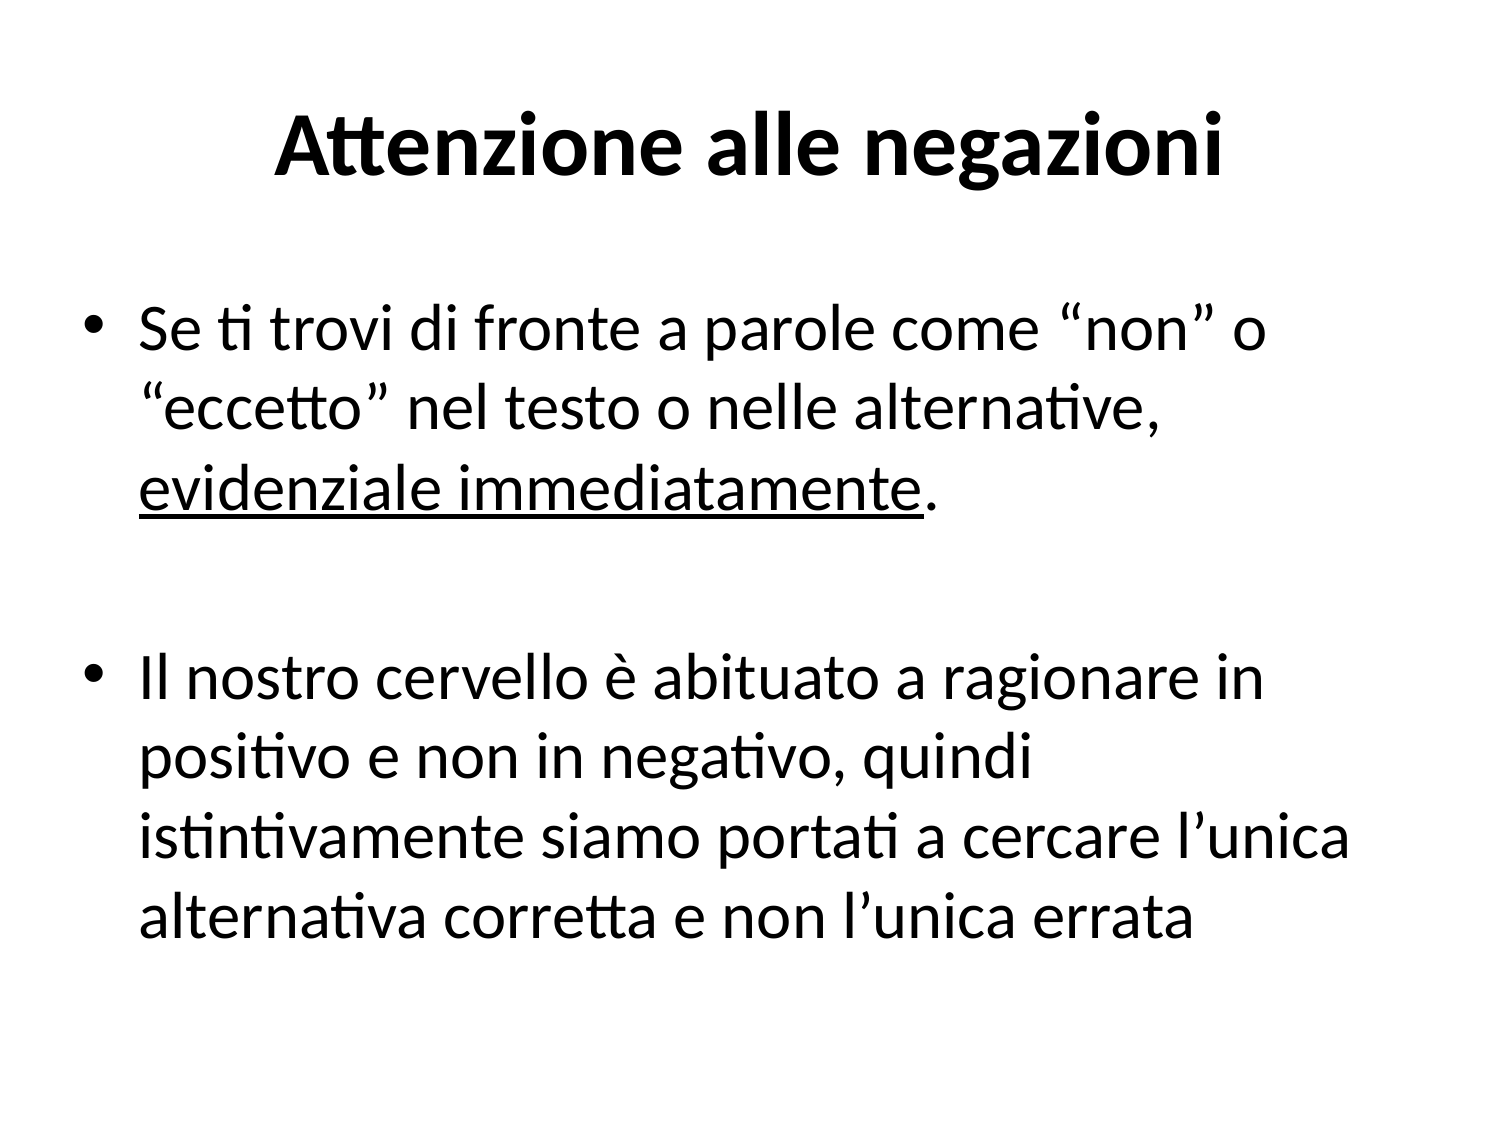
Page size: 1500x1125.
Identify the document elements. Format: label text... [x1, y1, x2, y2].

title Attenzione alle negazioni [74, 44, 1426, 234]
list Se ti trovi di fronte a parole come “non” o “eccetto” nel testo o nelle alternative, evidenziale immediatamente. Il nostro cervello è abituato a ragionare in positivo e non in negativo, quindi istintivamente siamo portati a cercare l’unica alternativa corretta e non l’unica errata [74, 275, 1426, 1019]
